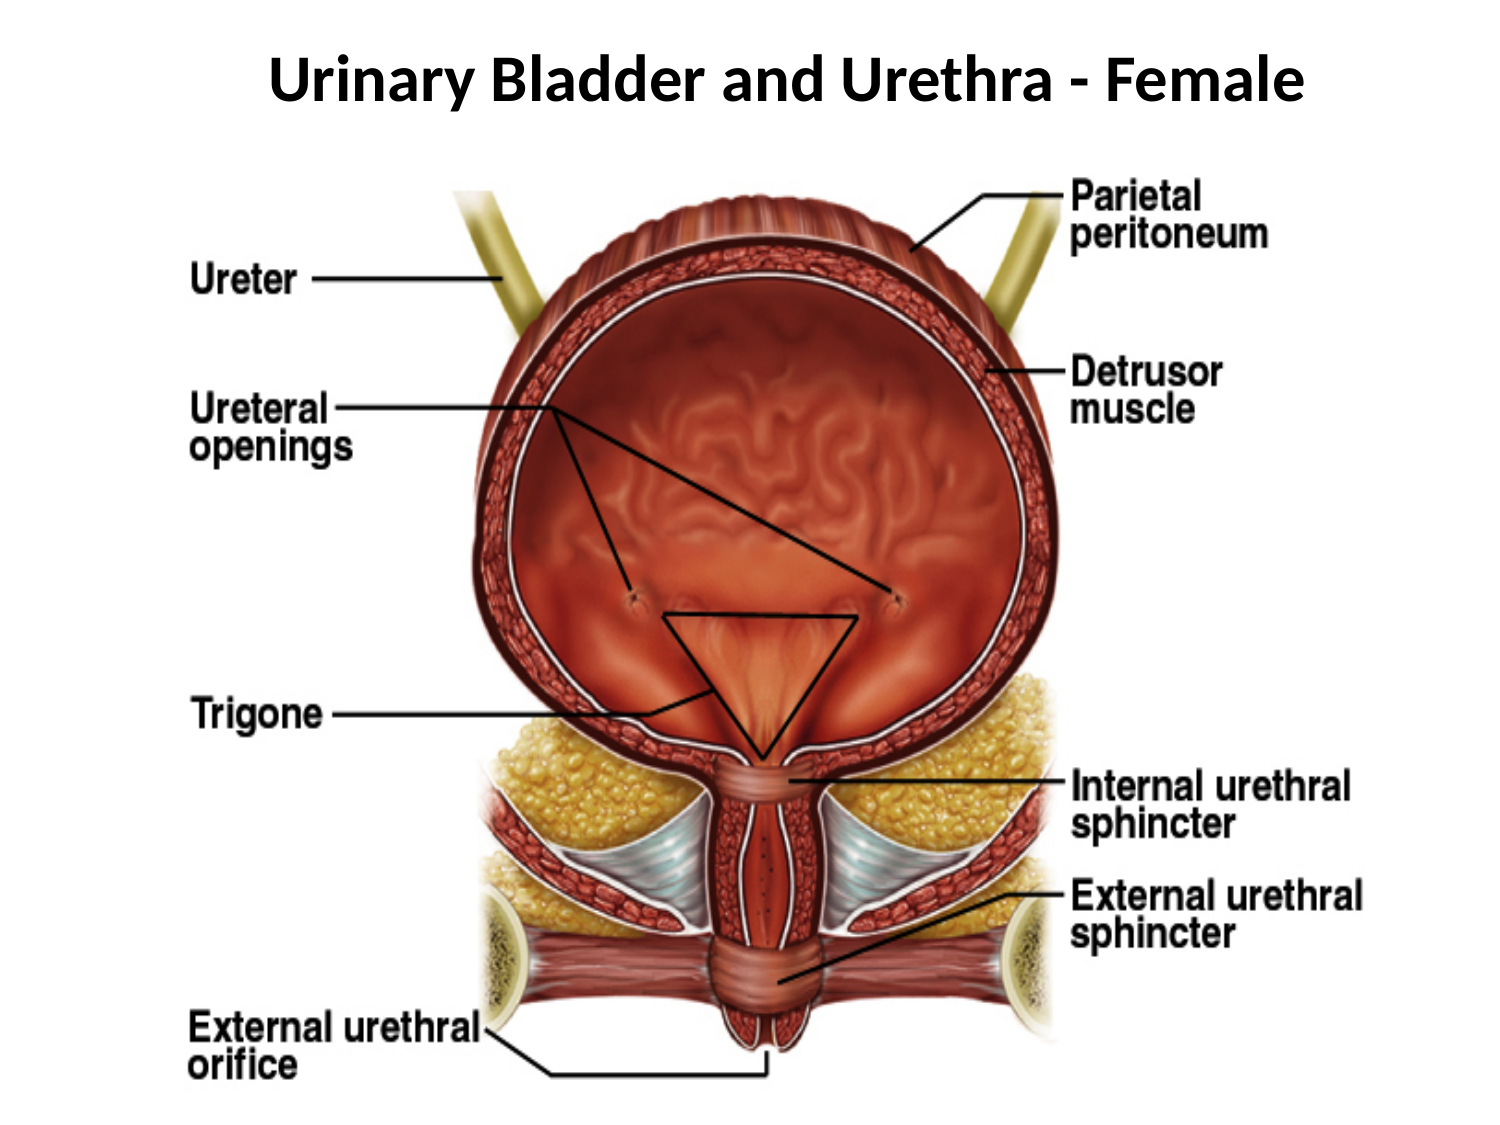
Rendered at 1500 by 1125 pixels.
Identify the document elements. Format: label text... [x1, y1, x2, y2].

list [182, 172, 1365, 1094]
title Urinary Bladder and Urethra - Female [75, 0, 1500, 149]
